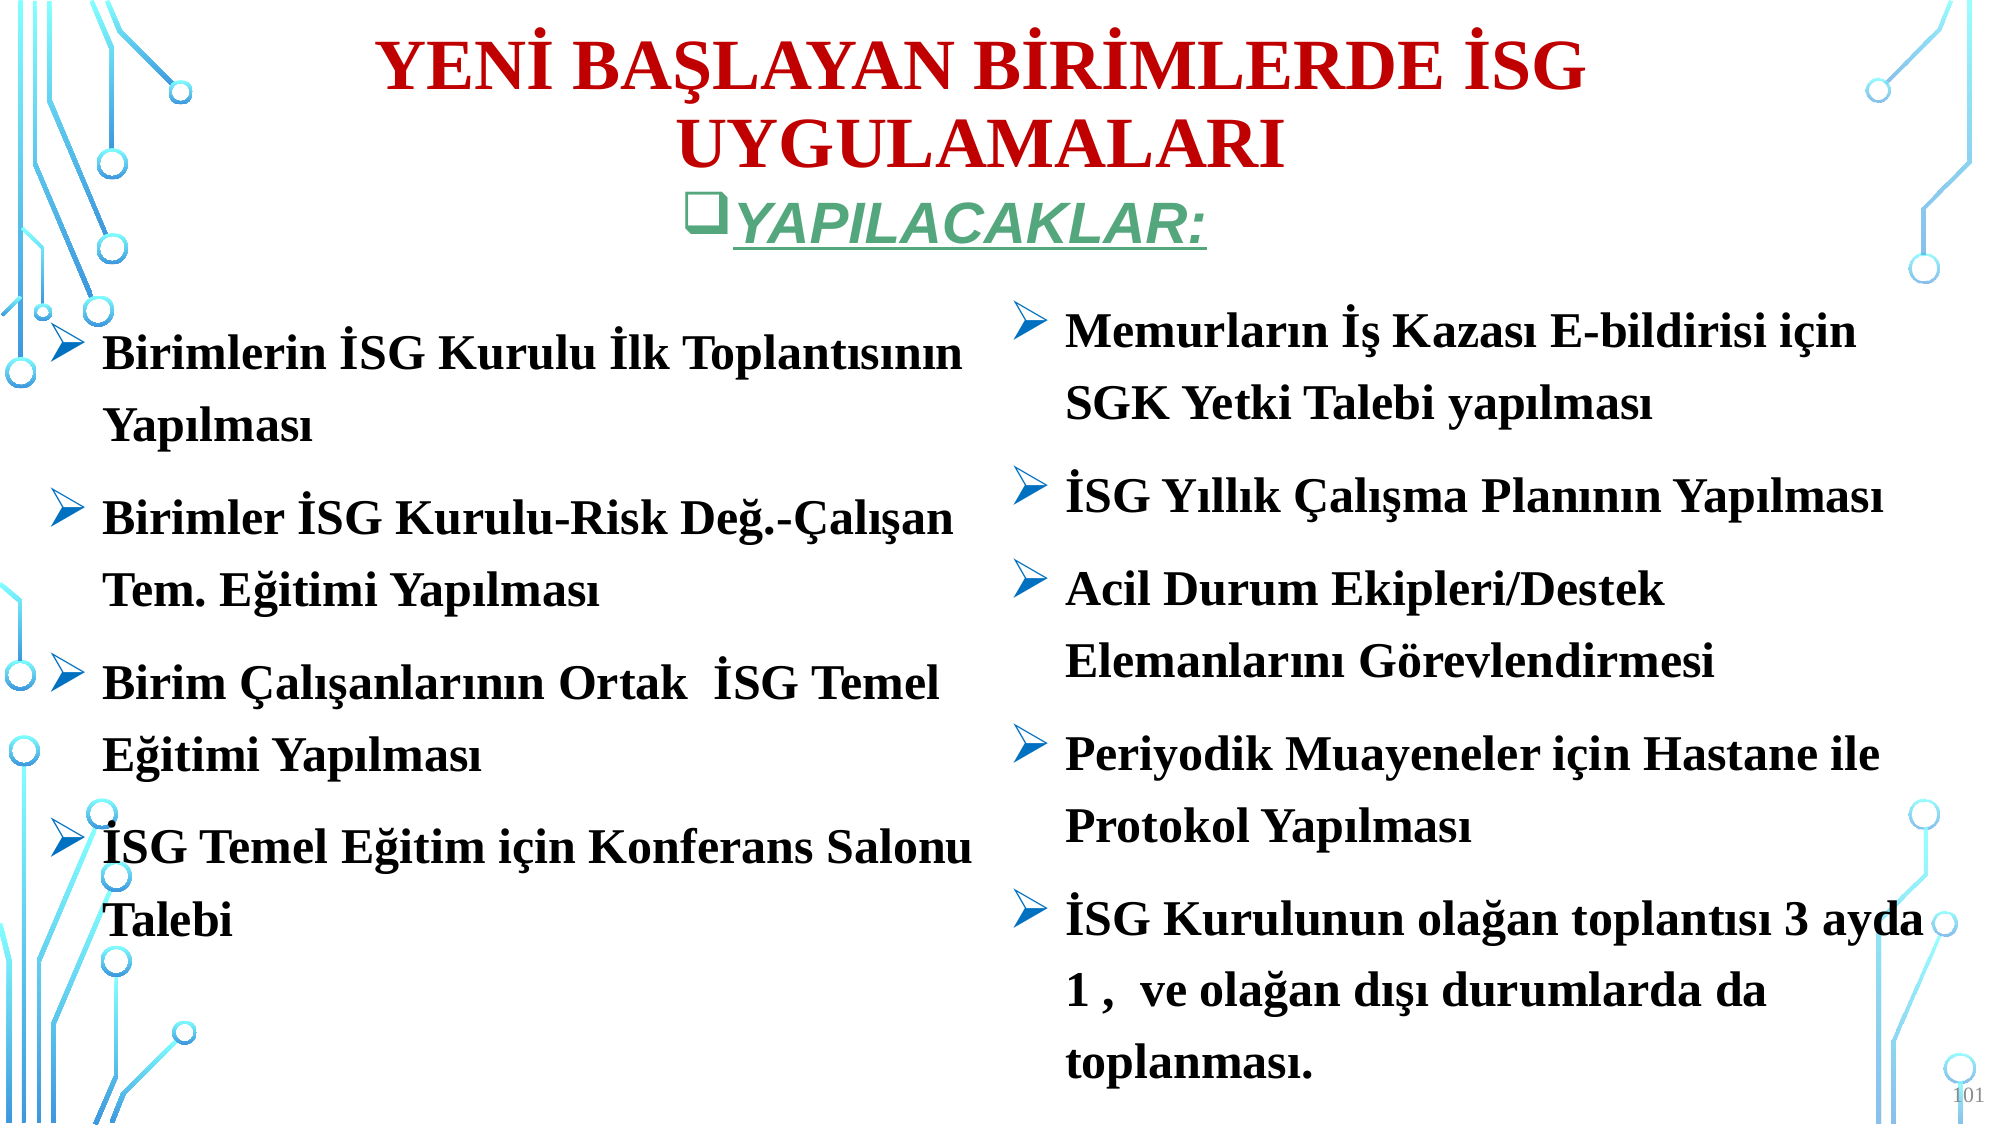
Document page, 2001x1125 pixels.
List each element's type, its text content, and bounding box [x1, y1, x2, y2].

slide_number 101 [1873, 1064, 2000, 1125]
text_box [1967, 0, 1972, 8]
title Yeni Başlayan Birimlerde İSG Uygulamaları [168, 20, 1794, 191]
list Birimlerin İSG Kurulu İlk Toplantısının Yapılması Birimler İSG Kurulu-Risk Değ.-Çalışan Tem. Eğitimi Yapılması Birim Çalışanlarının Ortak İSG Temel Eğitimi Yapılması İSG Temel Eğitim için Konferans Salonu Talebi [31, 299, 1004, 1100]
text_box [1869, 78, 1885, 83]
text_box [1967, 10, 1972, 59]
text_box Memurların İş Kazası E-bildirisi için SGK Yetki Talebi yapılması İSG Yıllık Çalışma Planının Yapılması Acil Durum Ekipleri/Destek Elemanlarını Görevlendirmesi Periyodik Muayeneler için Hastane ile Protokol Yapılması İSG Kurulunun olağan toplantısı 3 ayda 1 , ve olağan dışı durumlarda da toplanması. [993, 278, 1972, 1085]
text_box YAPILACAKLAR: [665, 178, 1223, 263]
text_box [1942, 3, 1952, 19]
